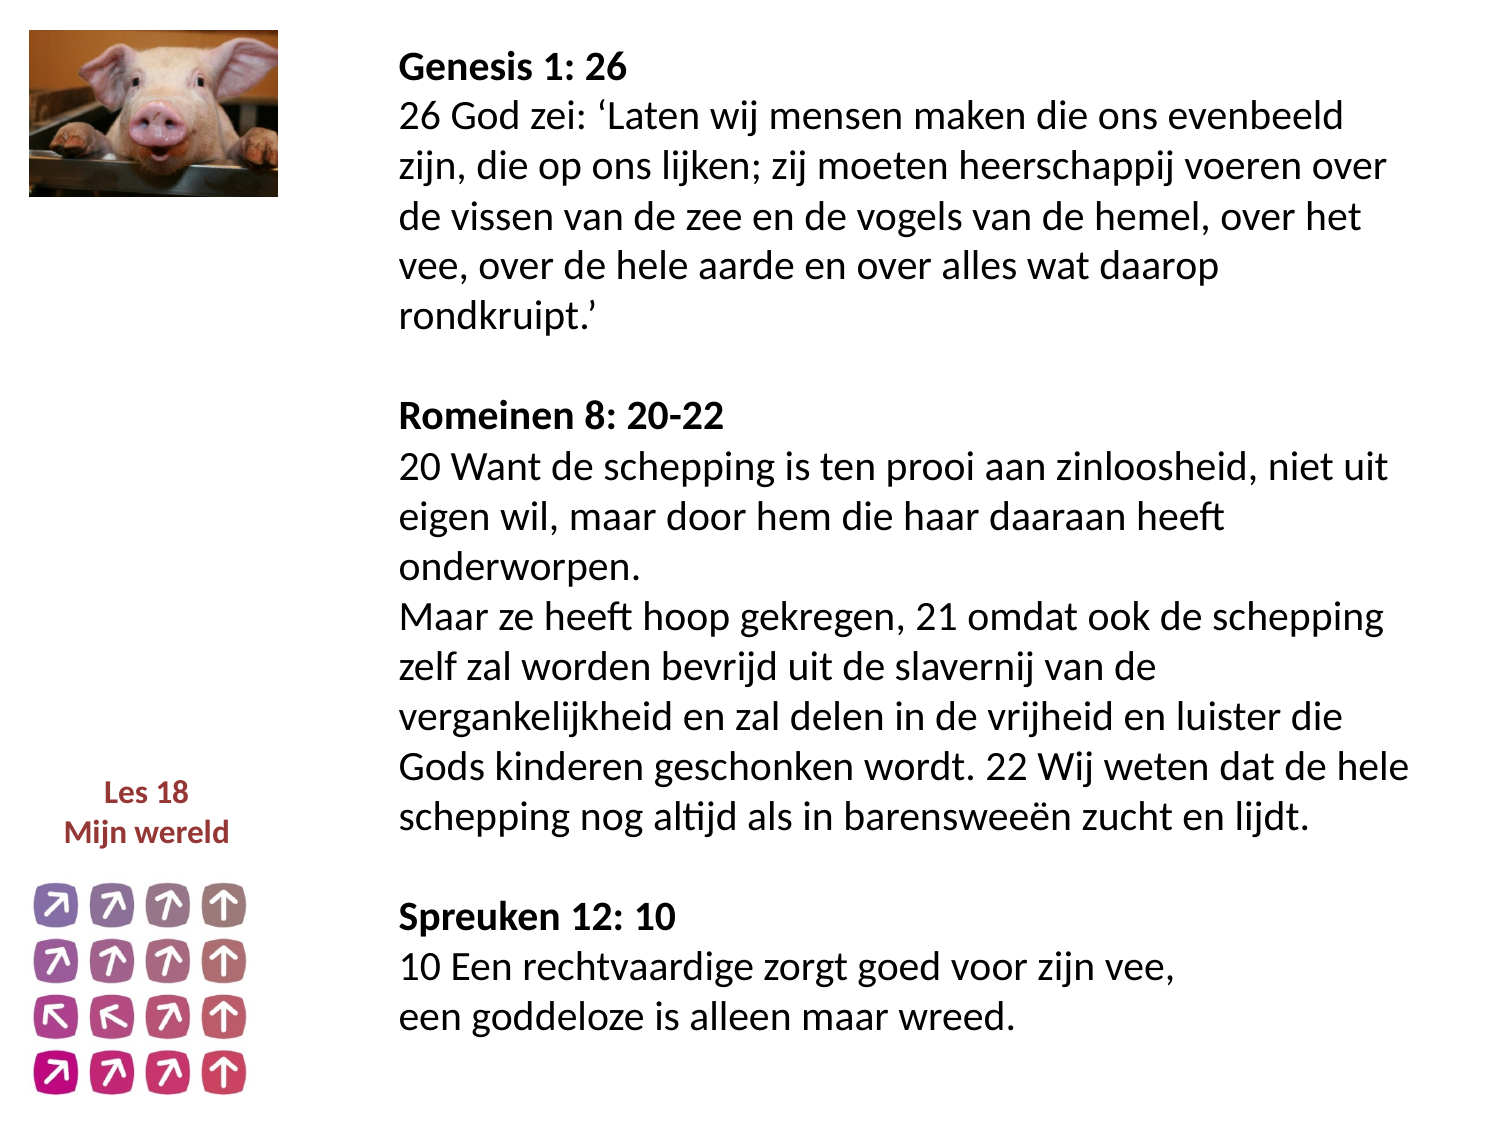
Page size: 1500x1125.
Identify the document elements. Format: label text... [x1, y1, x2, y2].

text_box Genesis 1: 26 26 God zei: ‘Laten wij mensen maken die ons evenbeeld zijn, die op ons lijken; zij moeten heerschappij voeren over de vissen van de zee en de vogels van de hemel, over het vee, over de hele aarde en over alles wat daarop rondkruipt.’ Romeinen 8: 20-22 20 Want de schepping is ten prooi aan zinloosheid, niet uit eigen wil, maar door hem die haar daaraan heeft onderworpen. Maar ze heeft hoop gekregen, 21 omdat ook de schepping zelf zal worden bevrijd uit de slavernij van de vergankelijkheid en zal delen in de vrijheid en luister die Gods kinderen geschonken wordt. 22 Wij weten dat de hele schepping nog altijd als in barensweeën zucht en lijdt. Spreuken 12: 10 10 Een rechtvaardige zorgt goed voor zijn vee, een goddeloze is alleen maar wreed. [383, 30, 1436, 1046]
picture [29, 30, 278, 197]
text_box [0, 763, 294, 1102]
